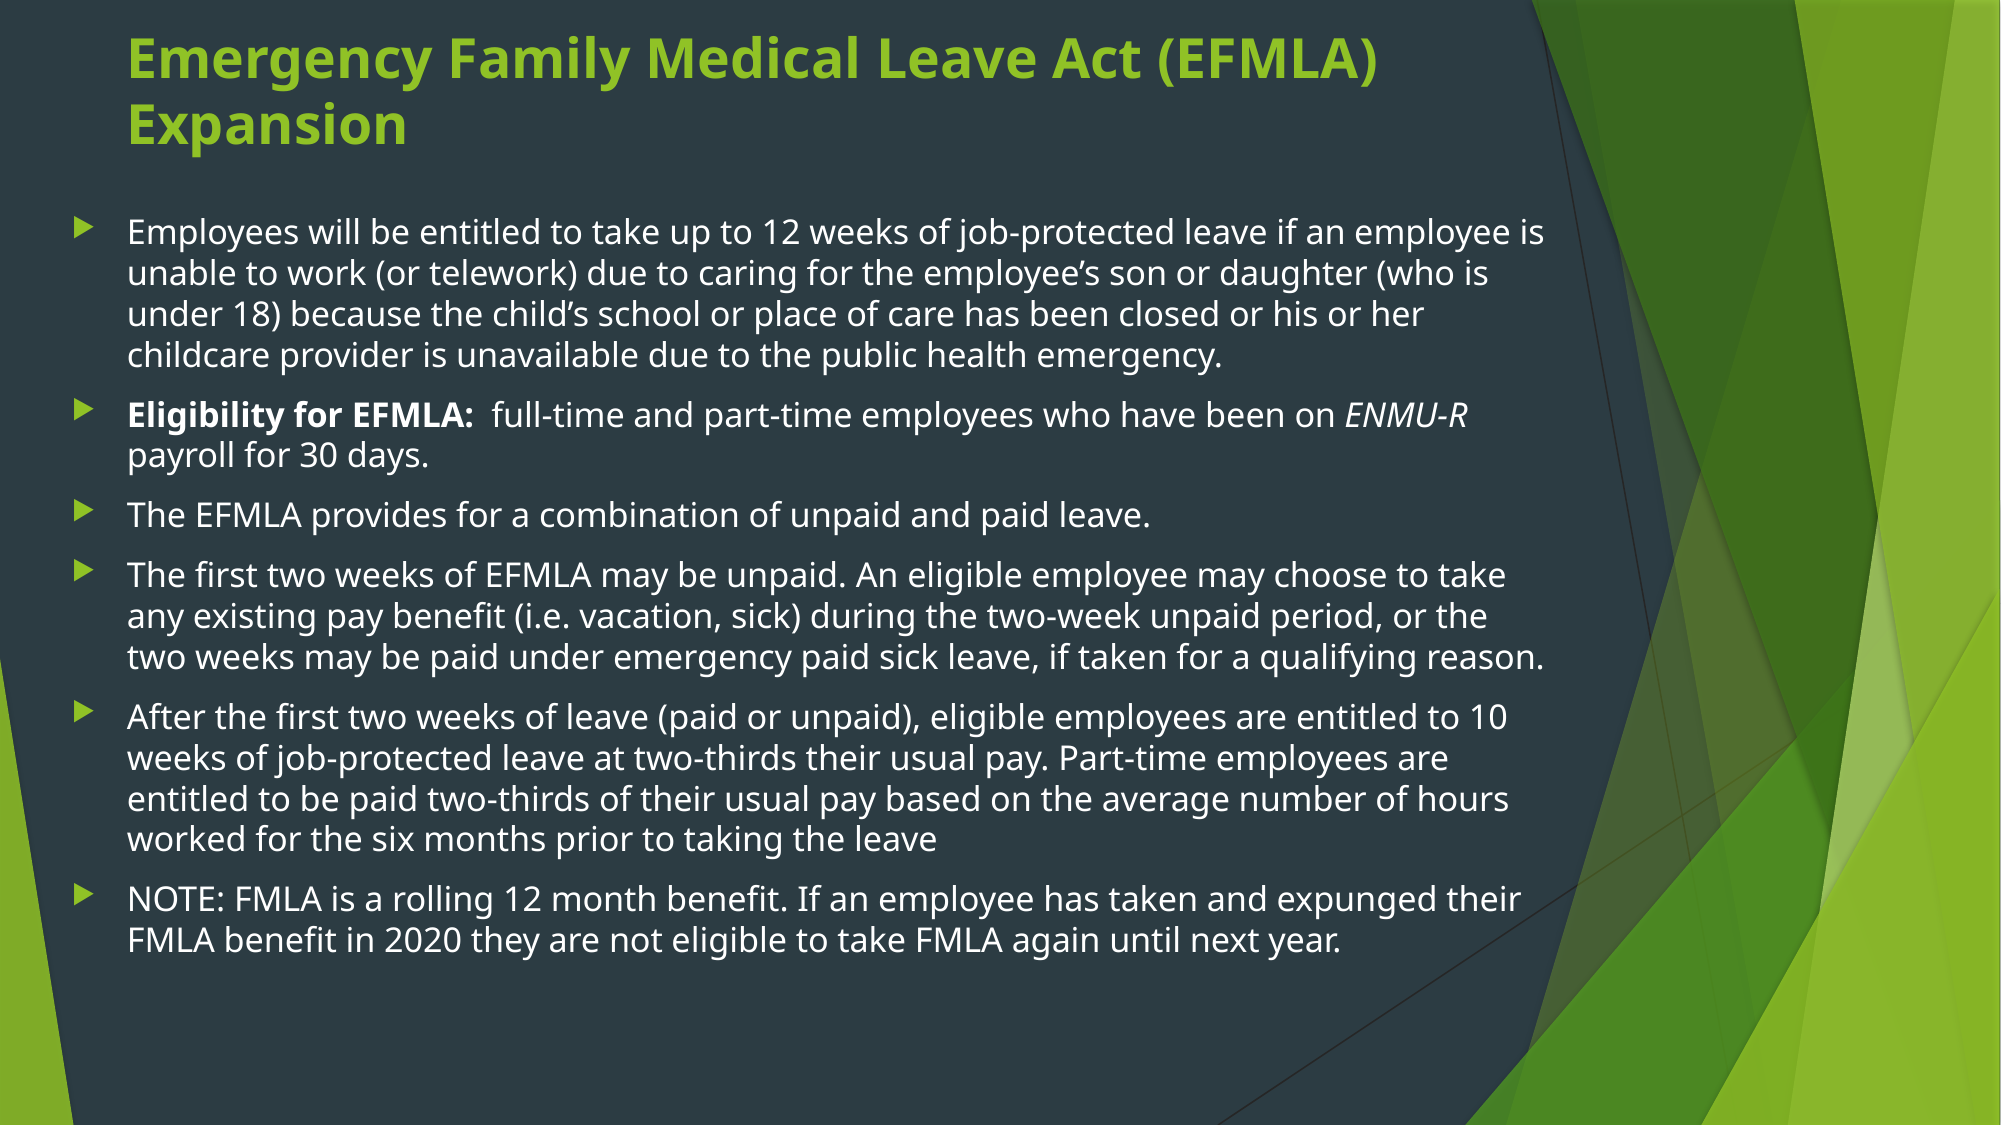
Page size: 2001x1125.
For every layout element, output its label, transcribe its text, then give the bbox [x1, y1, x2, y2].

title Emergency Family Medical Leave Act (EFMLA) Expansion [111, 15, 1522, 203]
list Employees will be entitled to take up to 12 weeks of job-protected leave if an employee is unable to work (or telework) due to caring for the employee’s son or daughter (who is under 18) because the child’s school or place of care has been closed or his or her childcare provider is unavailable due to the public health emergency. Eligibility for EFMLA: full-time and part-time employees who have been on ENMU-R payroll for 30 days. The EFMLA provides for a combination of unpaid and paid leave. The first two weeks of EFMLA may be unpaid. An eligible employee may choose to take any existing pay benefit (i.e. vacation, sick) during the two-week unpaid period, or the two weeks may be paid under emergency paid sick leave, if taken for a qualifying reason. After the first two weeks of leave (paid or unpaid), eligible employees are entitled to 10 weeks of job-protected leave at two-thirds their usual pay. Part-time employees are entitled to be paid two-thirds of their usual pay based on the average number of hours worked for the six months prior to taking the leave NOTE: FMLA is a rolling 12 month benefit. If an employee has taken and expunged their FMLA benefit in 2020 they are not eligible to take FMLA again until next year. [56, 203, 1569, 992]
